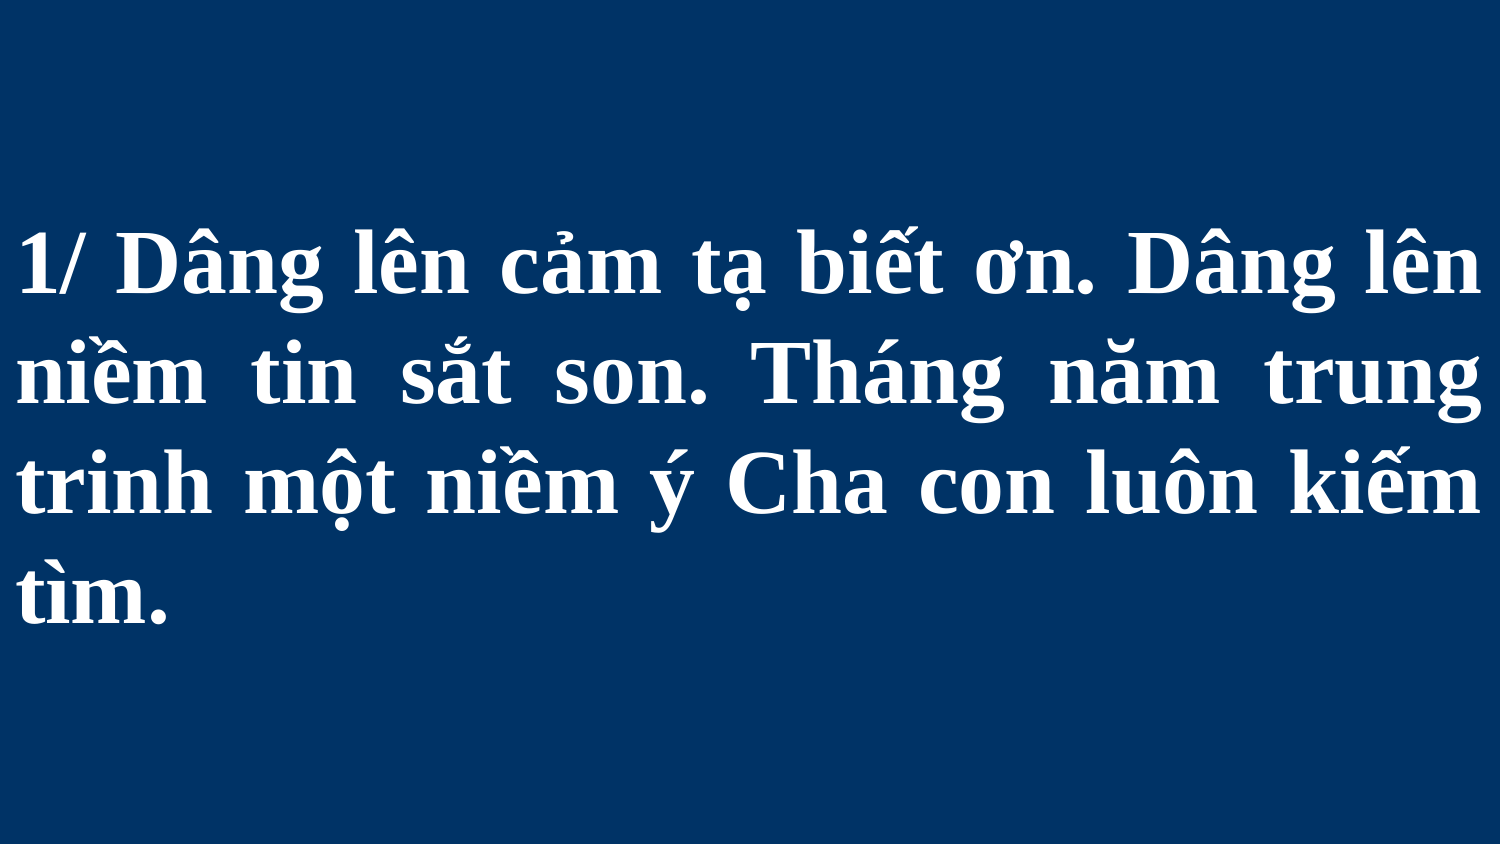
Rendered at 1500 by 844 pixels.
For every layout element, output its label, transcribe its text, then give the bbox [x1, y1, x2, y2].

title 1/ Dâng lên cảm tạ biết ơn. Dâng lên niềm tin sắt son. Tháng năm trung trinh một niềm ý Cha con luôn kiếm tìm. [0, 0, 1500, 844]
